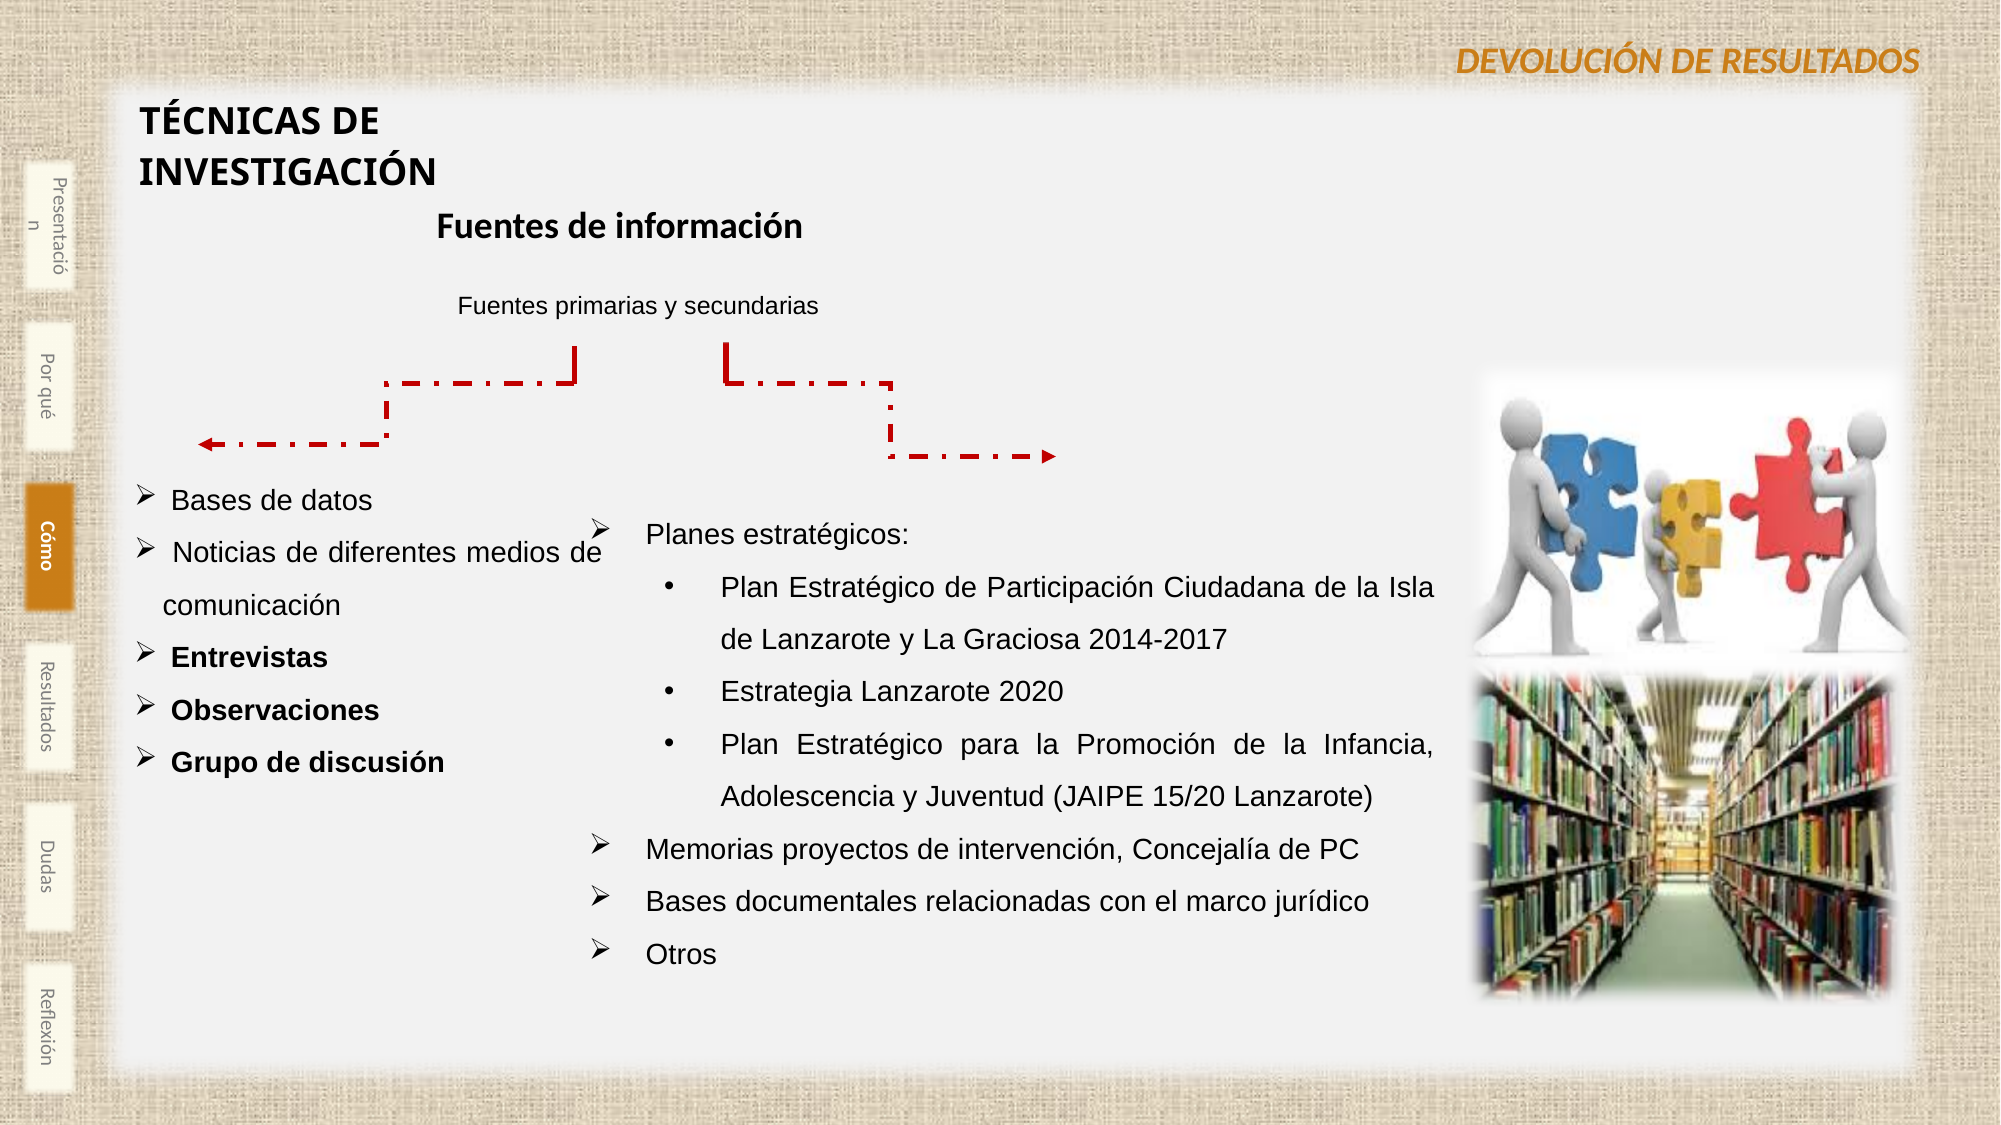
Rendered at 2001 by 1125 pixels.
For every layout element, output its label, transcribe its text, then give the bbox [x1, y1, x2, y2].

text_box Presentación [29, 165, 71, 286]
text_box Dudas [29, 807, 70, 927]
text_box Por qué [29, 326, 70, 447]
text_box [198, 383, 575, 445]
picture [0, 0, 2001, 1125]
text_box Fuentes primarias y secundarias [171, 266, 1107, 372]
text_box [125, 99, 1900, 1062]
text_box Fuentes de información [422, 193, 828, 254]
text_box Reflexión [29, 967, 70, 1088]
text_box Devolución de Resultados [946, 28, 1936, 89]
text_box Planes estratégicos: Plan Estratégico de Participación Ciudadana de la Isla de Lanzarote y La Graciosa 2014-2017 Estrategia Lanzarote 2020 Plan Estratégico para la Promoción de la Infancia, Adolescencia y Juventud (JAIPE 15/20 Lanzarote) Memorias proyectos de intervención, Concejalía de PC Bases documentales relacionadas con el marco jurídico Otros [574, 490, 1450, 978]
text_box Técnicas de Investigación [49, 82, 691, 201]
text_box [725, 383, 1056, 457]
text_box Bases de datos Noticias de diferentes medios de comunicación Entrevistas Observaciones Grupo de discusión [119, 456, 618, 786]
text_box Resultados [29, 647, 70, 767]
text_box Cómo [29, 487, 70, 607]
